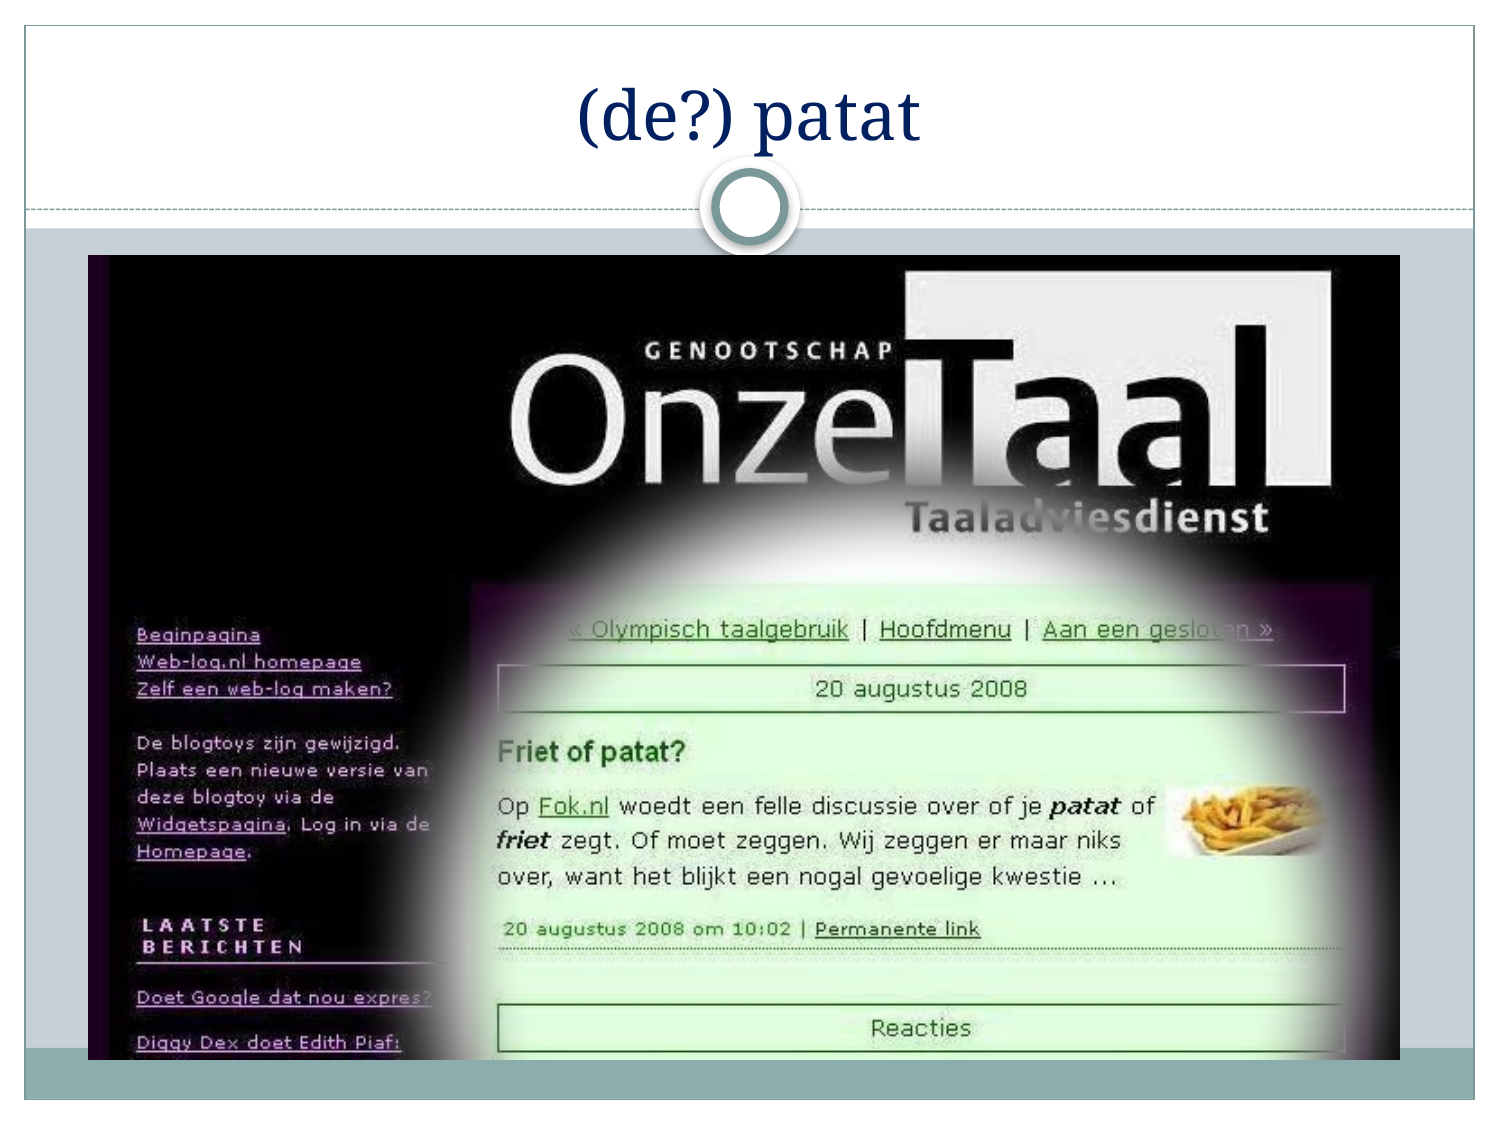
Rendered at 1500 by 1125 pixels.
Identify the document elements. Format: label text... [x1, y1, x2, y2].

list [88, 255, 1400, 1060]
title (de?) patat [49, 37, 1450, 162]
